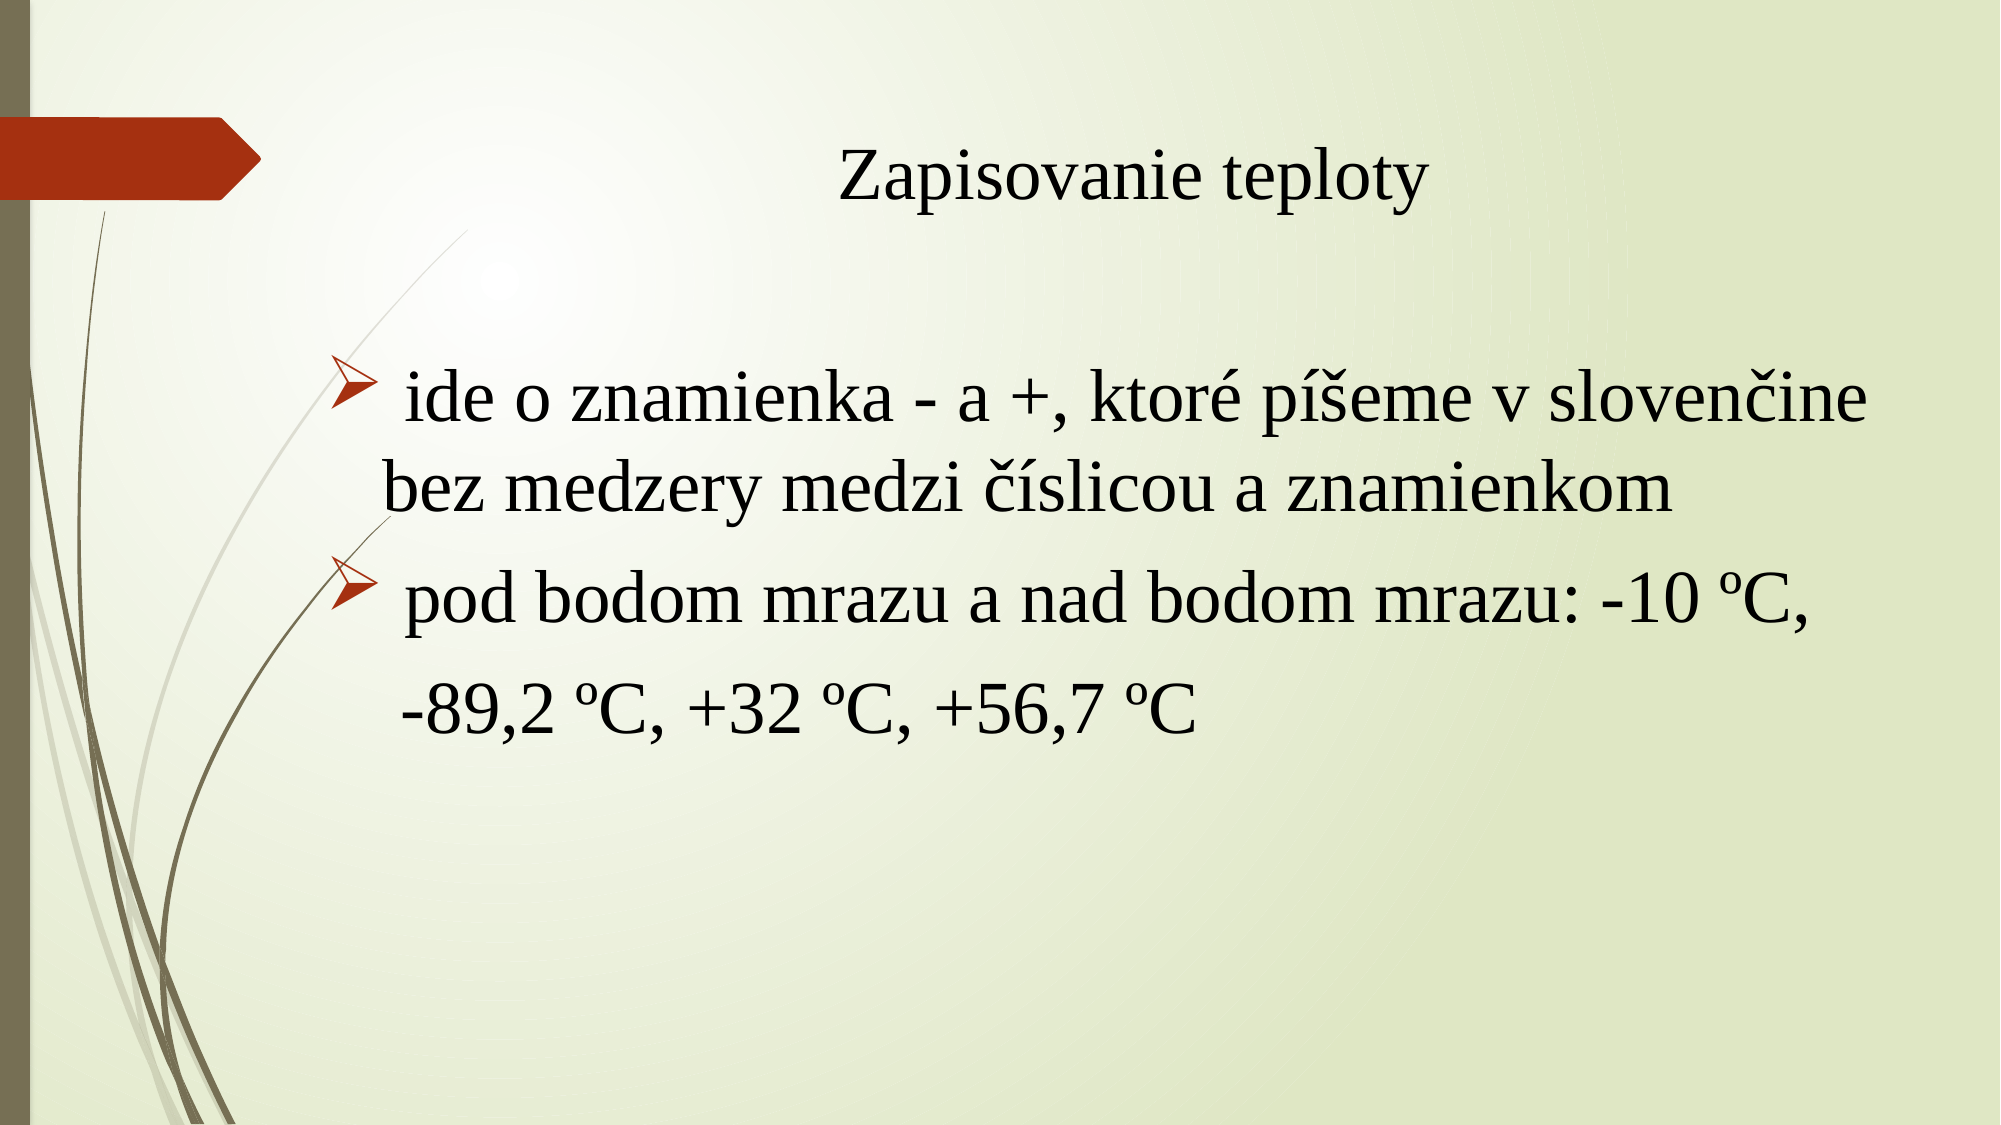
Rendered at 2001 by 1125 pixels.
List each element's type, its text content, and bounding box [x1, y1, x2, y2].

list Zapisovanie teploty ide o znamienka - a +, ktoré píšeme v slovenčine bez medzery medzi číslicou a znamienkom pod bodom mrazu a nad bodom mrazu: -10 ºC, -89,2 ºC, +32 ºC, +56,7 ºC [310, 117, 1958, 1031]
